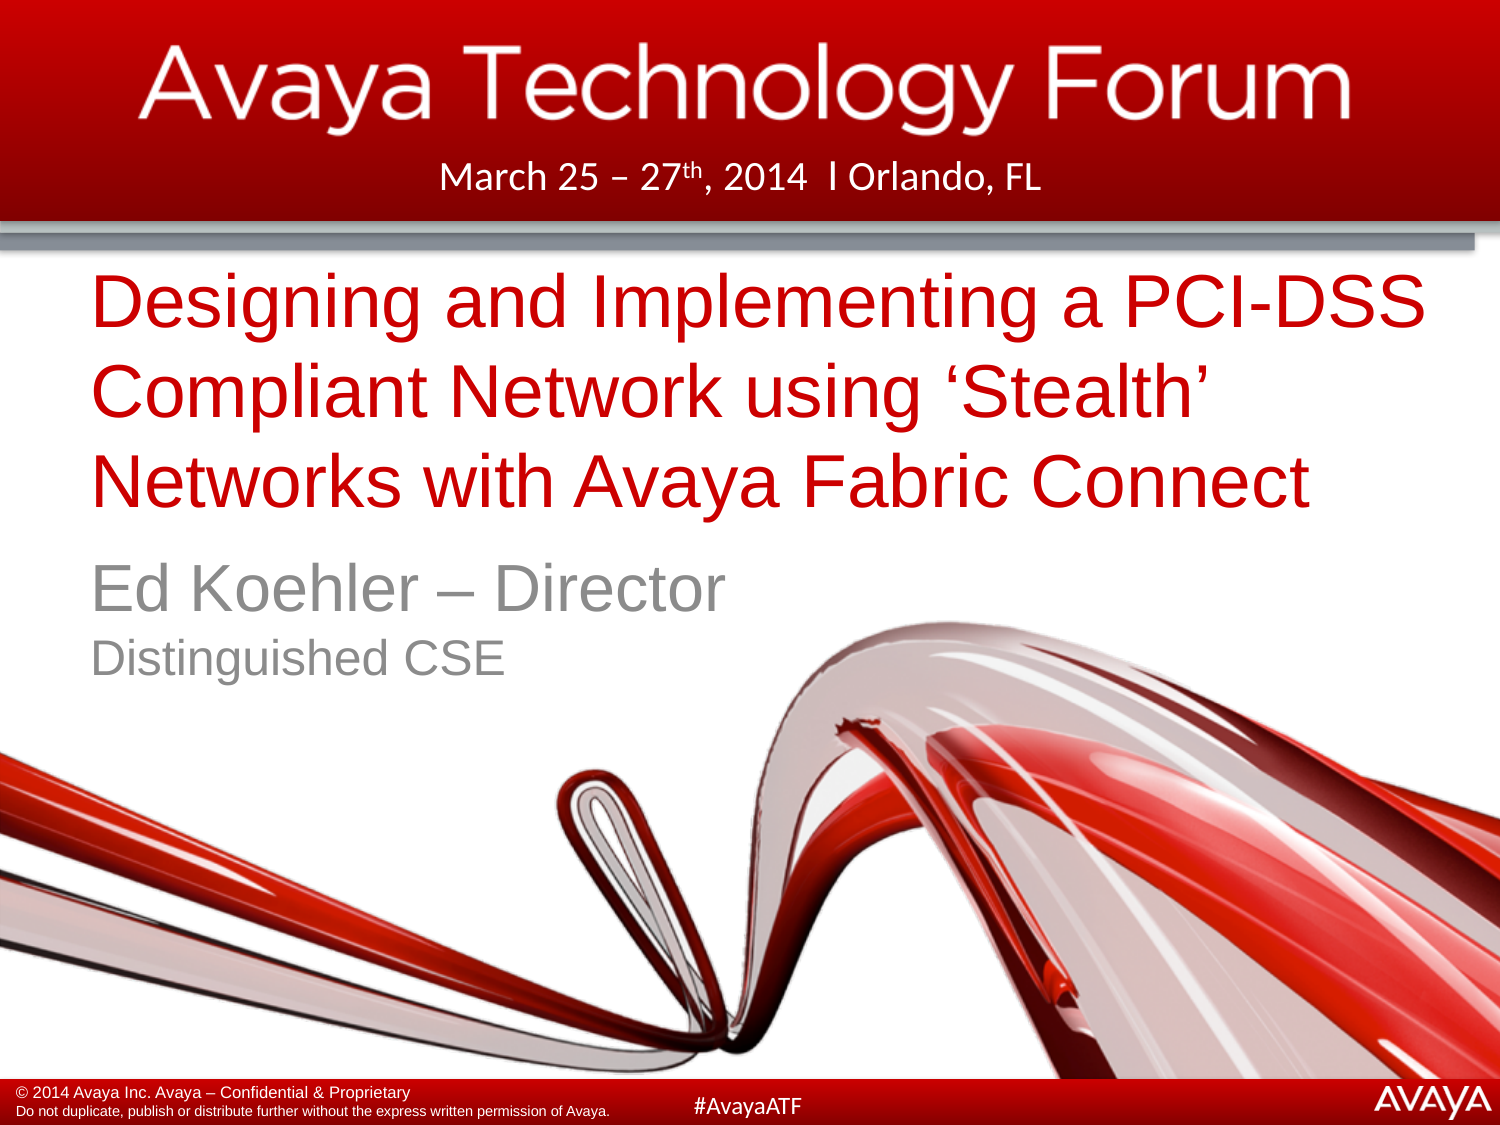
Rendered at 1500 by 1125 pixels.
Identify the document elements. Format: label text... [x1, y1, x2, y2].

picture [128, 32, 1367, 147]
subtitle Ed Koehler – Director Distinguished CSE [75, 537, 1367, 713]
picture [0, 407, 1500, 1080]
title Designing and Implementing a PCI-DSS Compliant Network using ‘Stealth’ Networks with Avaya Fabric Connect [75, 249, 1471, 525]
picture [1374, 1086, 1492, 1120]
